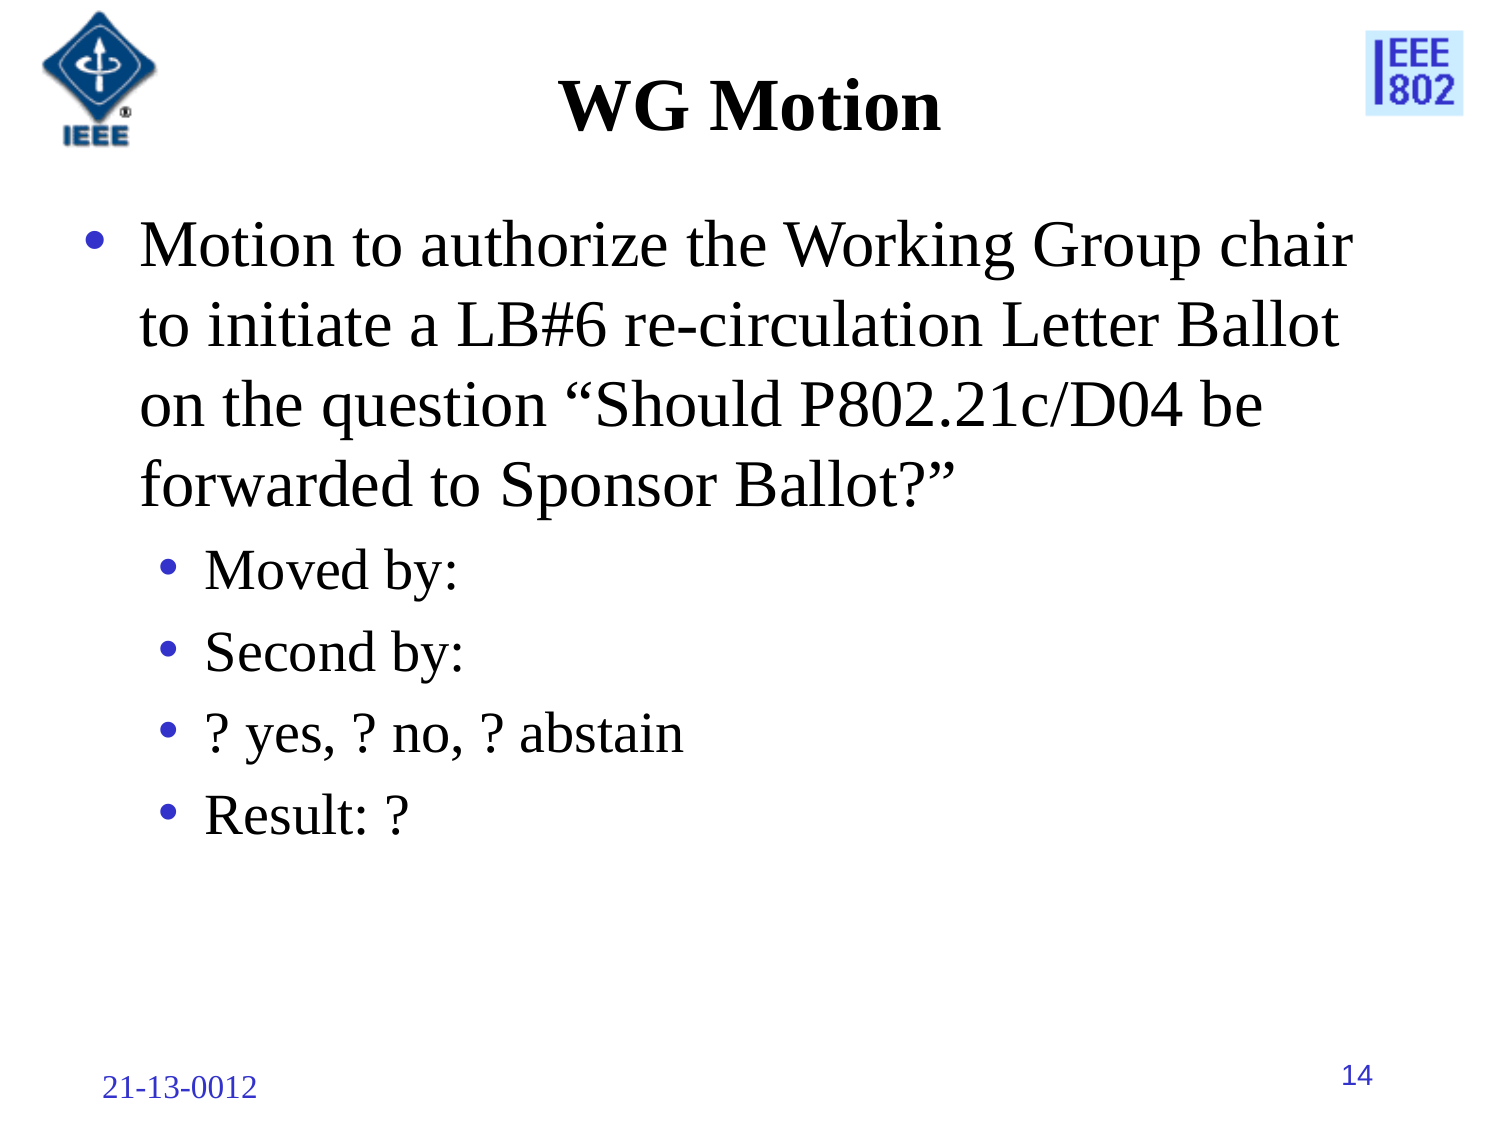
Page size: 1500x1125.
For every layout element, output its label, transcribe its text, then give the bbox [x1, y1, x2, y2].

picture [37, 9, 162, 150]
list Motion to authorize the Working Group chair to initiate a LB#6 re-circulation Letter Ballot on the question “Should P802.21c/D04 be forwarded to Sponsor Ballot?” Moved by: Second by: ? yes, ? no, ? abstain Result: ? [67, 191, 1431, 1043]
title WG Motion [76, 31, 1424, 170]
picture [1351, 12, 1475, 141]
